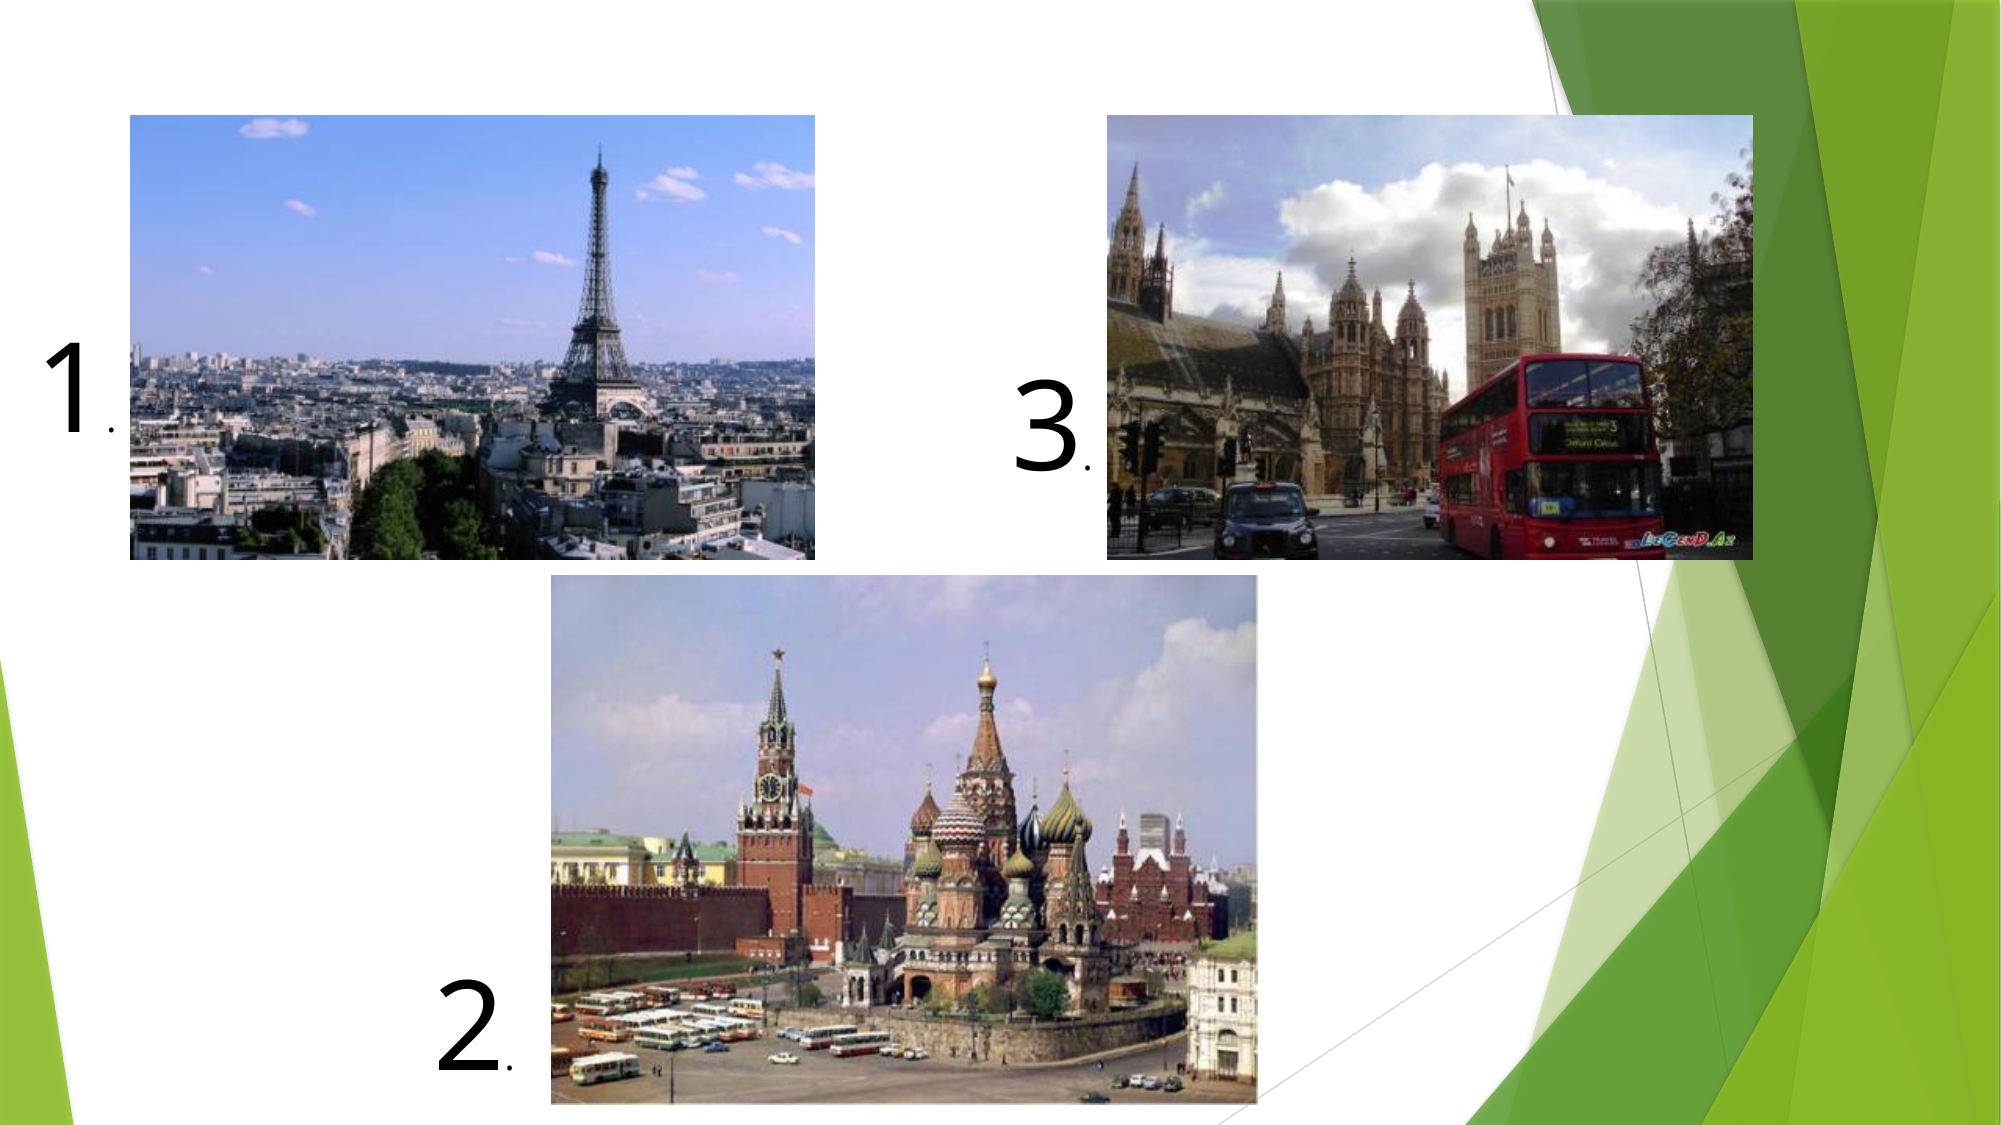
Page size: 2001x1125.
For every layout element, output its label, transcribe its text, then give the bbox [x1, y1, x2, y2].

picture [1106, 115, 1753, 561]
text_box 3. [996, 337, 1101, 503]
text_box 1. [20, 299, 125, 465]
picture [130, 114, 815, 561]
text_box 2. [418, 938, 530, 1103]
picture [550, 575, 1258, 1106]
